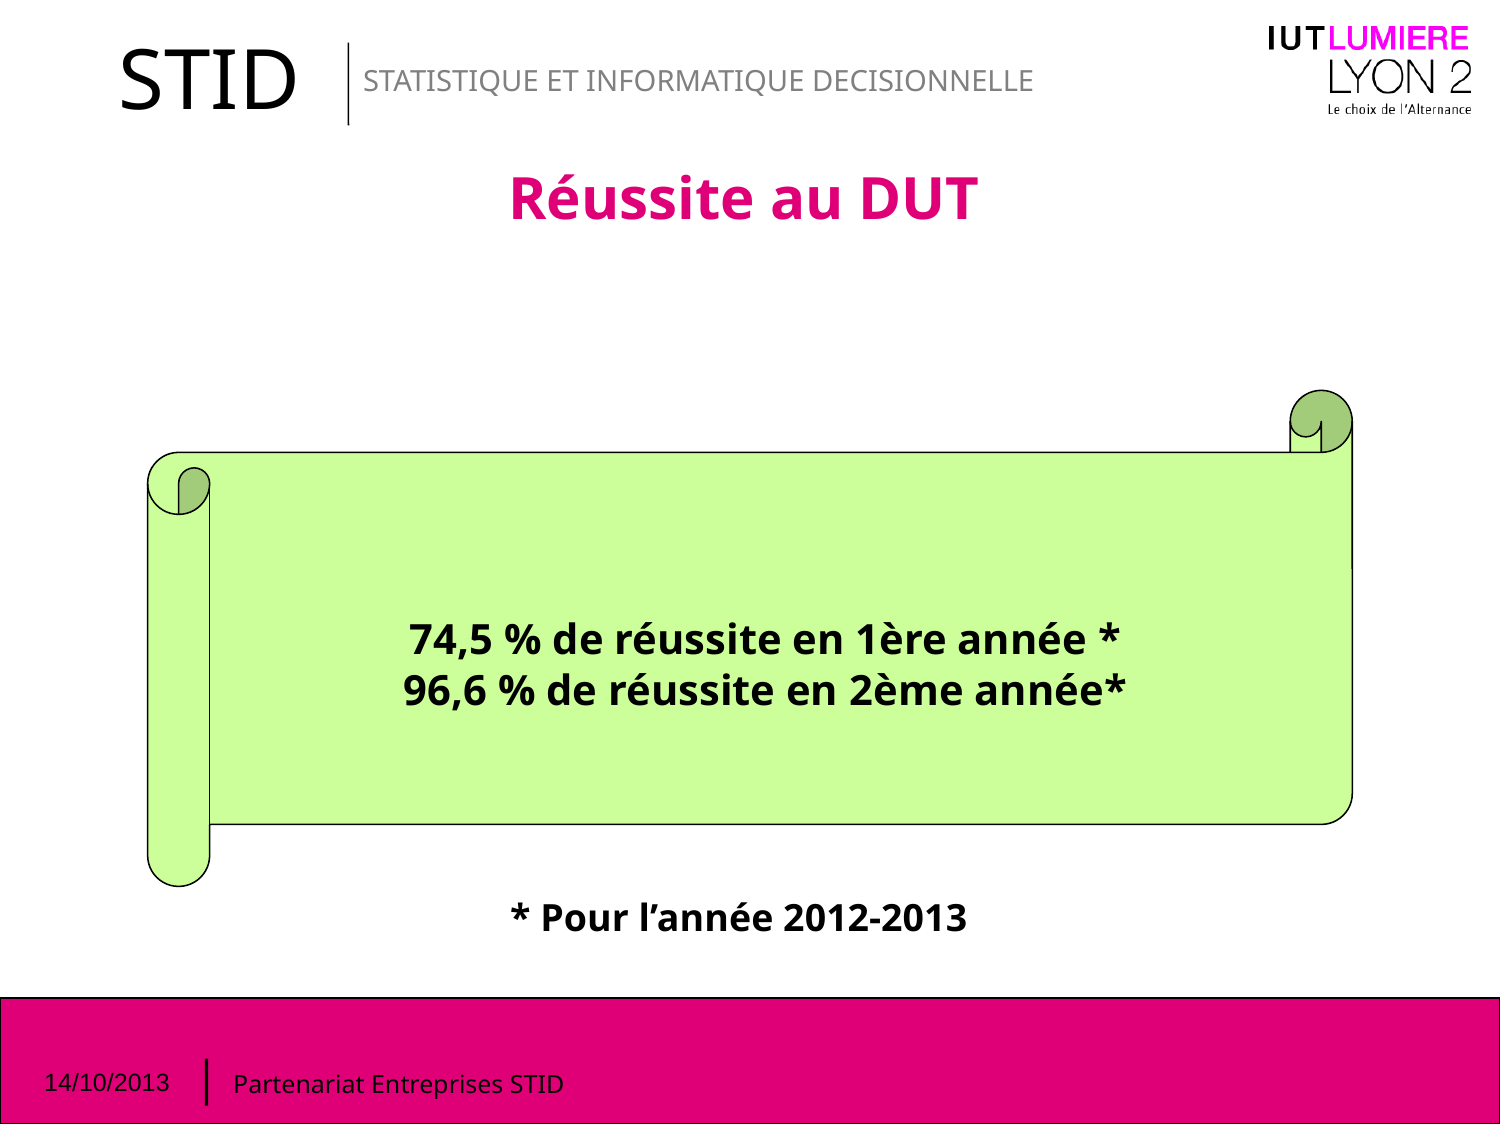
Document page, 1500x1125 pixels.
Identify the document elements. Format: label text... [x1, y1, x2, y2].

text_box STID [0, 19, 461, 134]
picture [1269, 26, 1471, 114]
text_box * Pour l’année 2012-2013 [302, 886, 1176, 947]
text_box Partenariat Entreprises STID [218, 1060, 750, 1106]
text_box 14/10/2013 [29, 1058, 195, 1104]
text_box 74,5 % de réussite en 1ère année * 96,6 % de réussite en 2ème année* [147, 390, 1353, 887]
text_box STATISTIQUE ET INFORMATIQUE DECISIONNELLE [348, 54, 1264, 105]
text_box [0, 997, 1500, 1124]
text_box Réussite au DUT [64, 149, 1424, 244]
